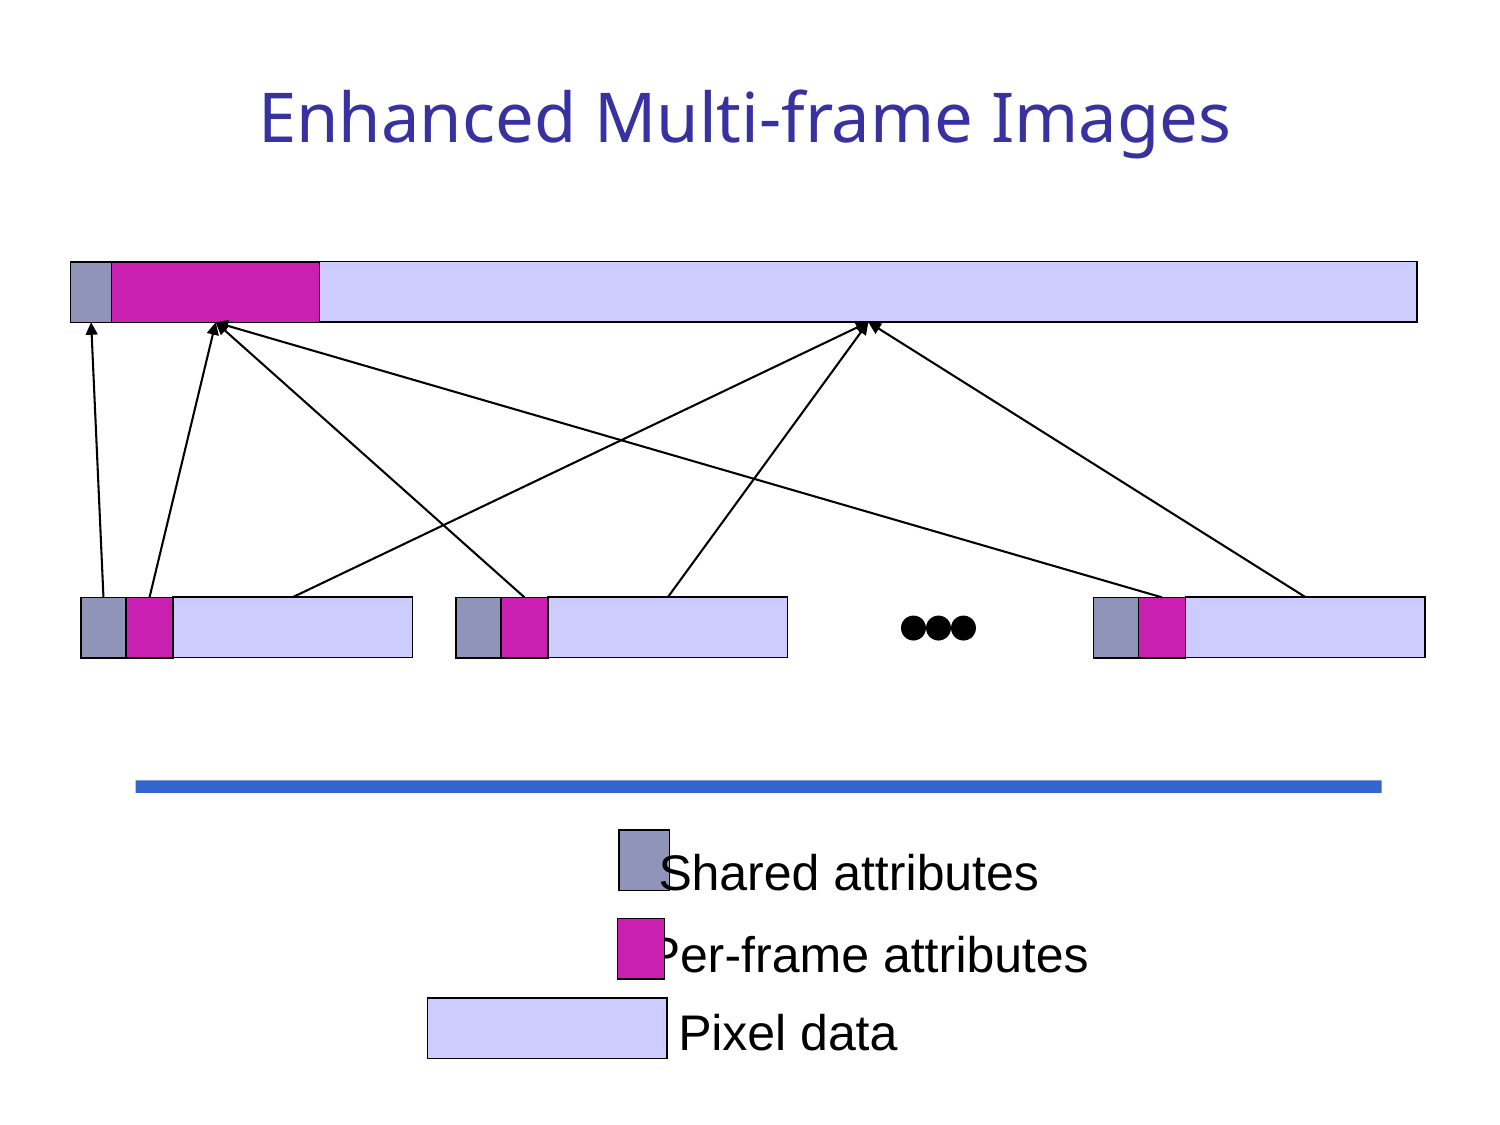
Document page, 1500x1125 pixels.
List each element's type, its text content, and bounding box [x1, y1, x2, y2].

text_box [149, 322, 212, 598]
text_box [70, 261, 111, 323]
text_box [1093, 596, 1426, 658]
text_box Pixel data [663, 993, 913, 1068]
text_box Shared attributes [643, 832, 1054, 908]
text_box Per-frame attributes [632, 915, 1104, 991]
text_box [868, 321, 1306, 598]
text_box [320, 261, 1417, 323]
text_box [619, 830, 670, 891]
title Enhanced Multi-frame Images [243, 48, 1435, 164]
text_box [455, 608, 788, 658]
text_box [617, 918, 665, 979]
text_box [901, 616, 976, 640]
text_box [90, 322, 104, 598]
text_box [215, 322, 665, 598]
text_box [80, 596, 413, 658]
text_box [111, 261, 320, 323]
text_box [427, 997, 663, 1059]
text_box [667, 321, 867, 598]
